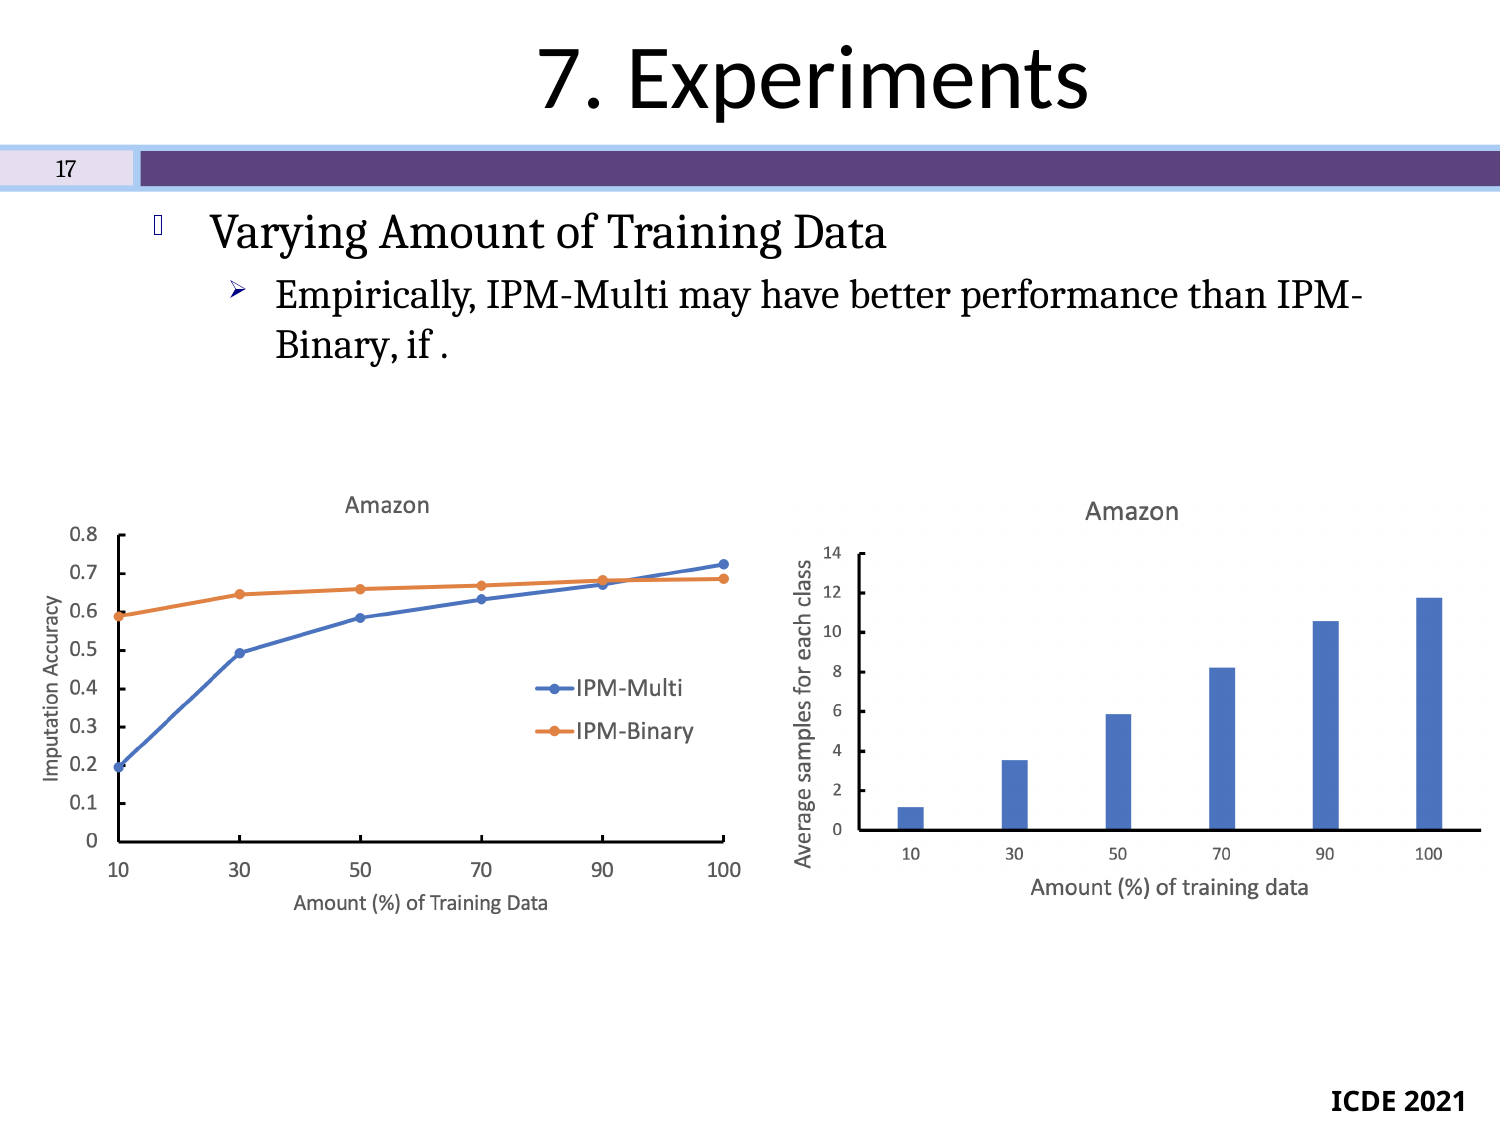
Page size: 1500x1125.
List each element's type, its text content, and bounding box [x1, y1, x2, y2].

picture [780, 492, 1495, 904]
picture [33, 485, 748, 922]
slide_number 17 [0, 144, 133, 192]
text_box ICDE 2021 [1316, 1075, 1483, 1125]
title 7. Experiments [138, 4, 1489, 140]
